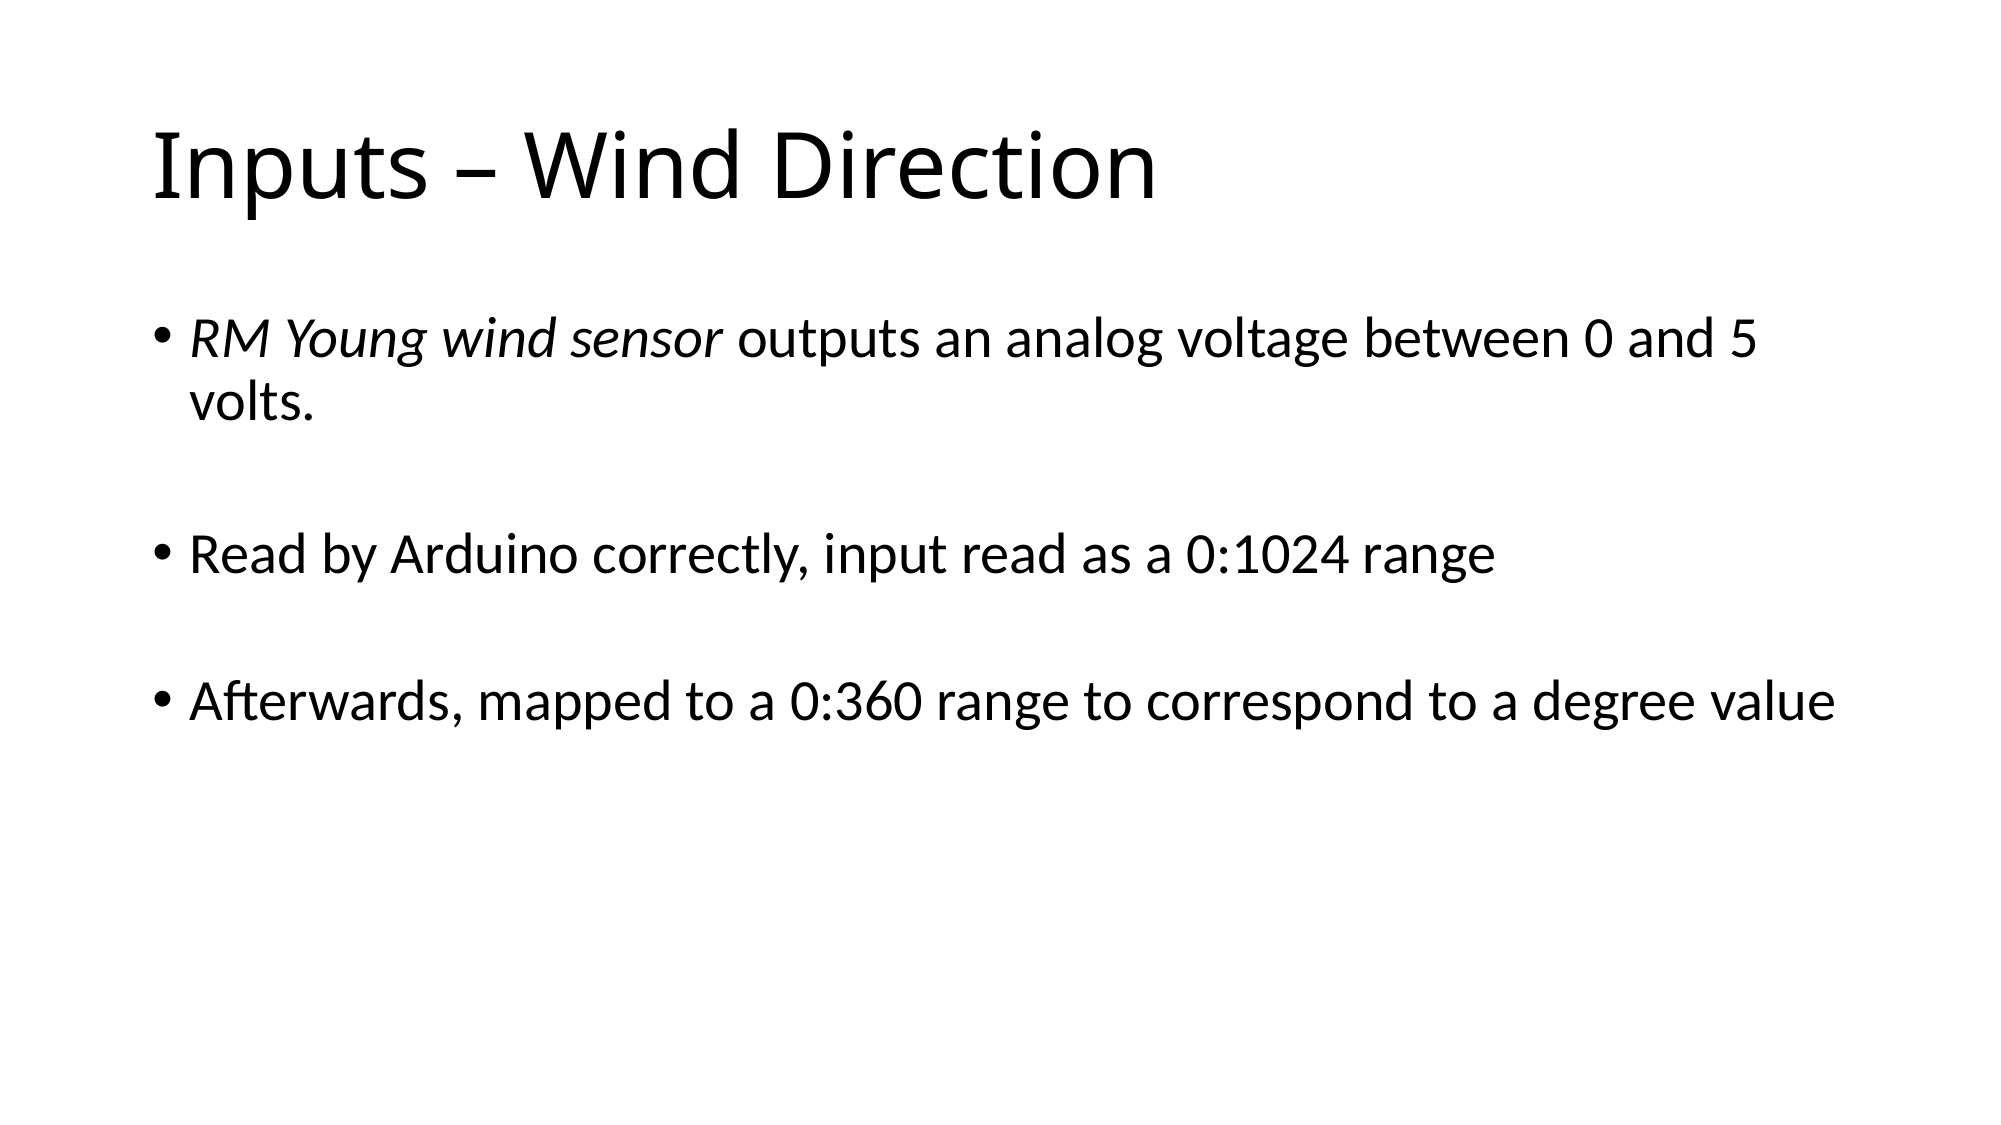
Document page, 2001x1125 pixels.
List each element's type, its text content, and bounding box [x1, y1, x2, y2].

list RM Young wind sensor outputs an analog voltage between 0 and 5 volts. Read by Arduino correctly, input read as a 0:1024 range Afterwards, mapped to a 0:360 range to correspond to a degree value [137, 299, 1863, 1014]
title Inputs – Wind Direction [137, 59, 1863, 278]
